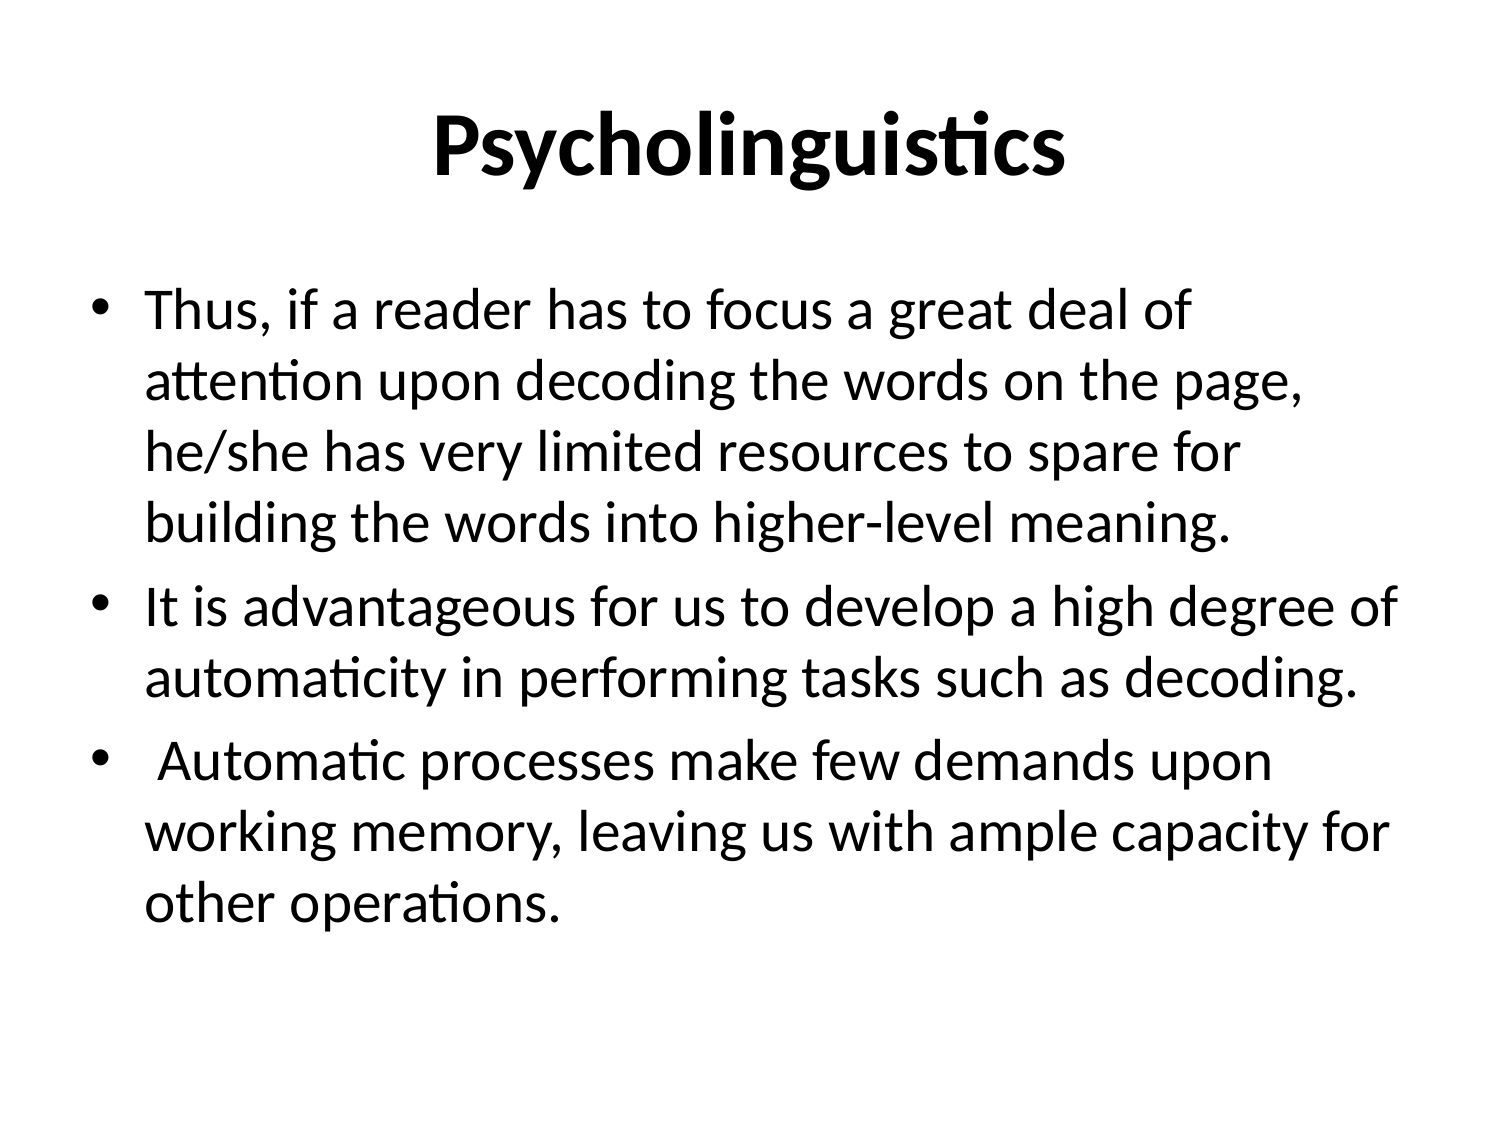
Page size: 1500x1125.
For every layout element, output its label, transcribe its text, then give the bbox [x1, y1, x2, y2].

title Psycholinguistics [75, 45, 1425, 233]
list Thus, if a reader has to focus a great deal of attention upon decoding the words on the page, he/she has very limited resources to spare for building the words into higher-level meaning. It is advantageous for us to develop a high degree of automaticity in performing tasks such as decoding. Automatic processes make few demands upon working memory, leaving us with ample capacity for other operations. [75, 262, 1425, 1005]
